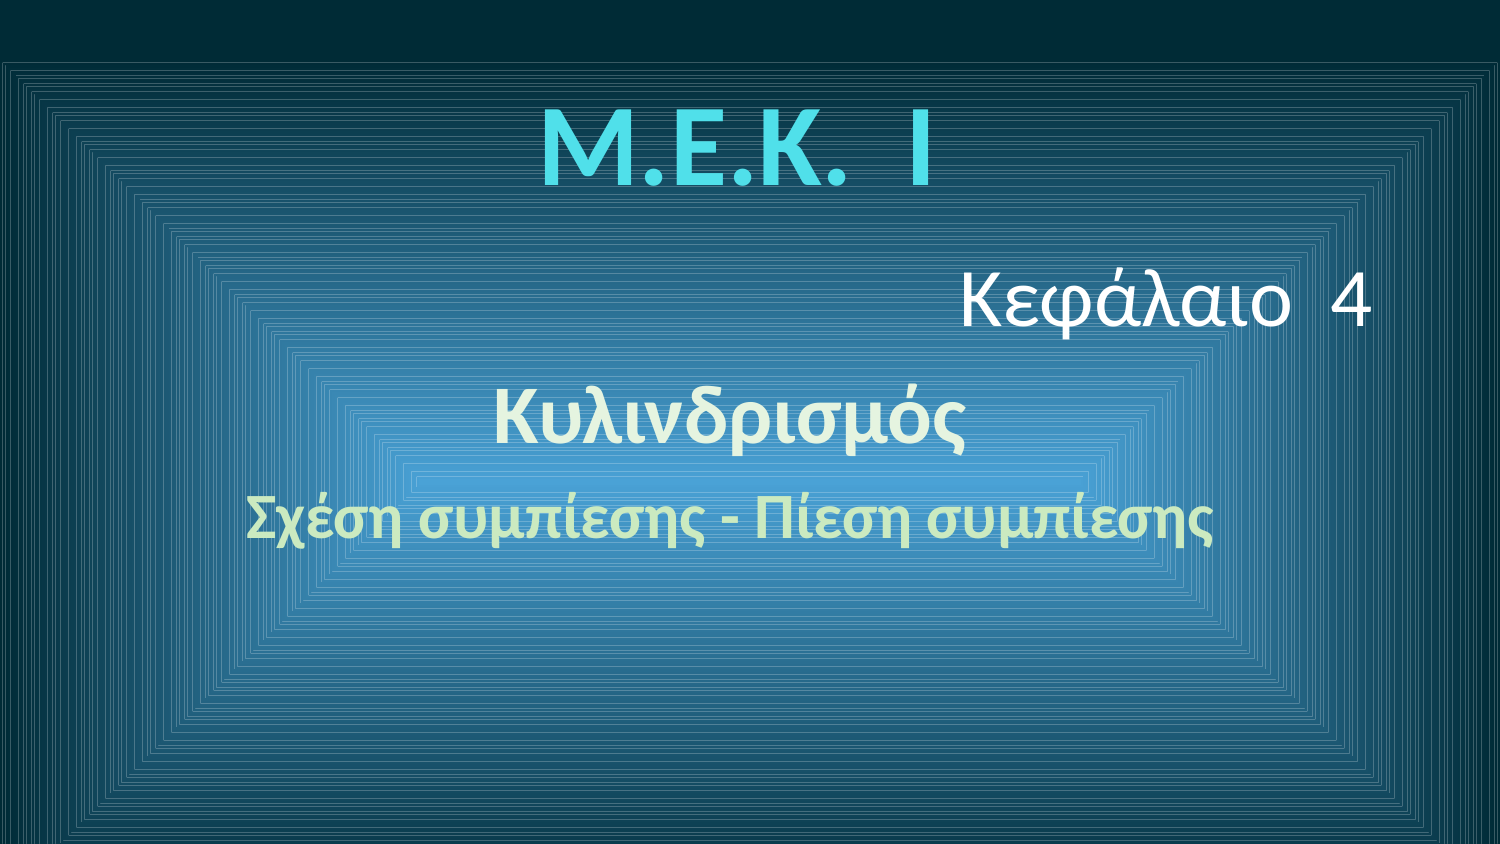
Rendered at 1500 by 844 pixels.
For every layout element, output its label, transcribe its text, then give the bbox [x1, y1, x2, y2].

title Μ.Ε.Κ. Ι [87, 55, 1376, 185]
subtitle Κεφάλαιο 4 Κυλινδρισμός Σχέση συμπίεσης - Πίεση συμπίεσης [87, 185, 1376, 576]
